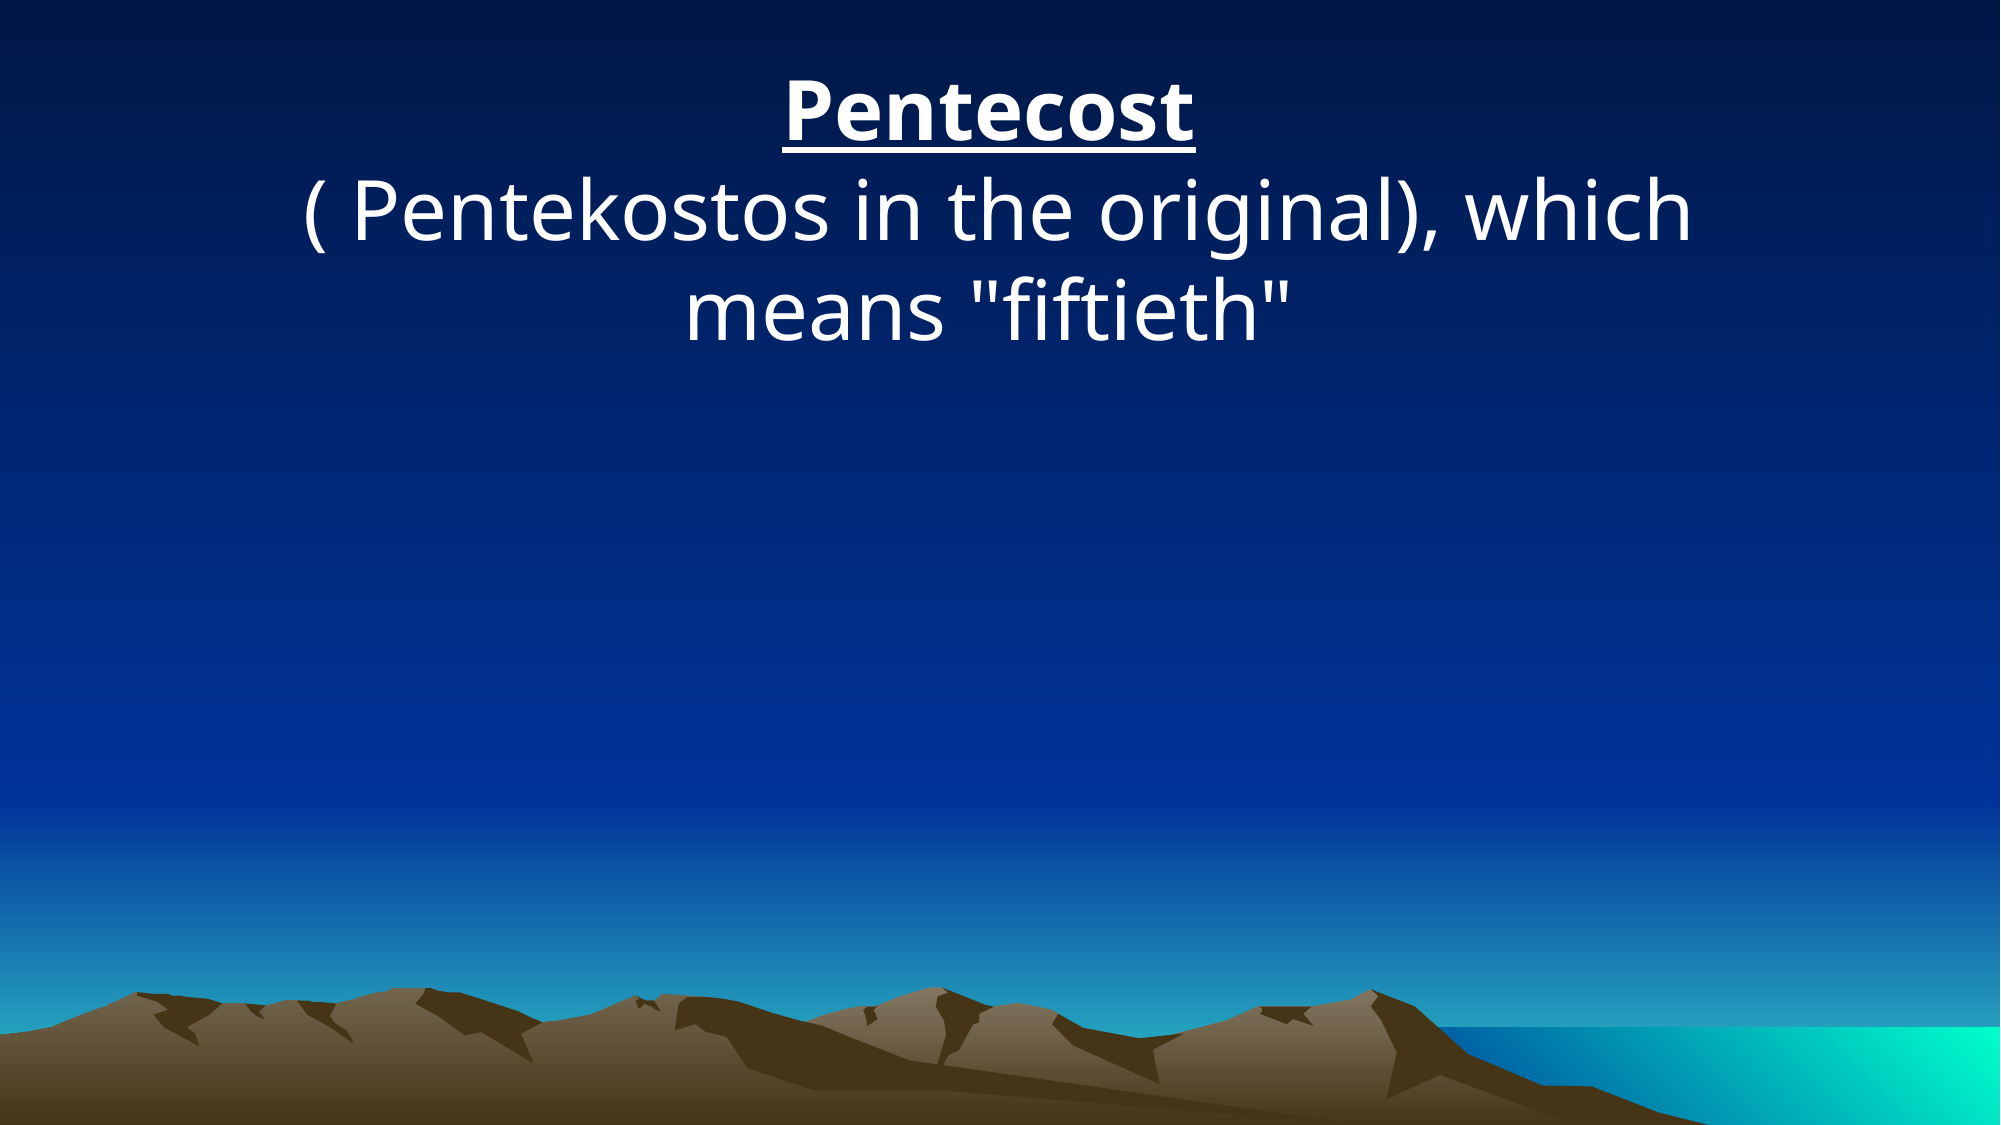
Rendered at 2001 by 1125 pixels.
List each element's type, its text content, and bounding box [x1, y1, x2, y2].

text_box Pentecost ( Pentekostos in the original), which means "fiftieth" [249, 49, 1750, 1025]
